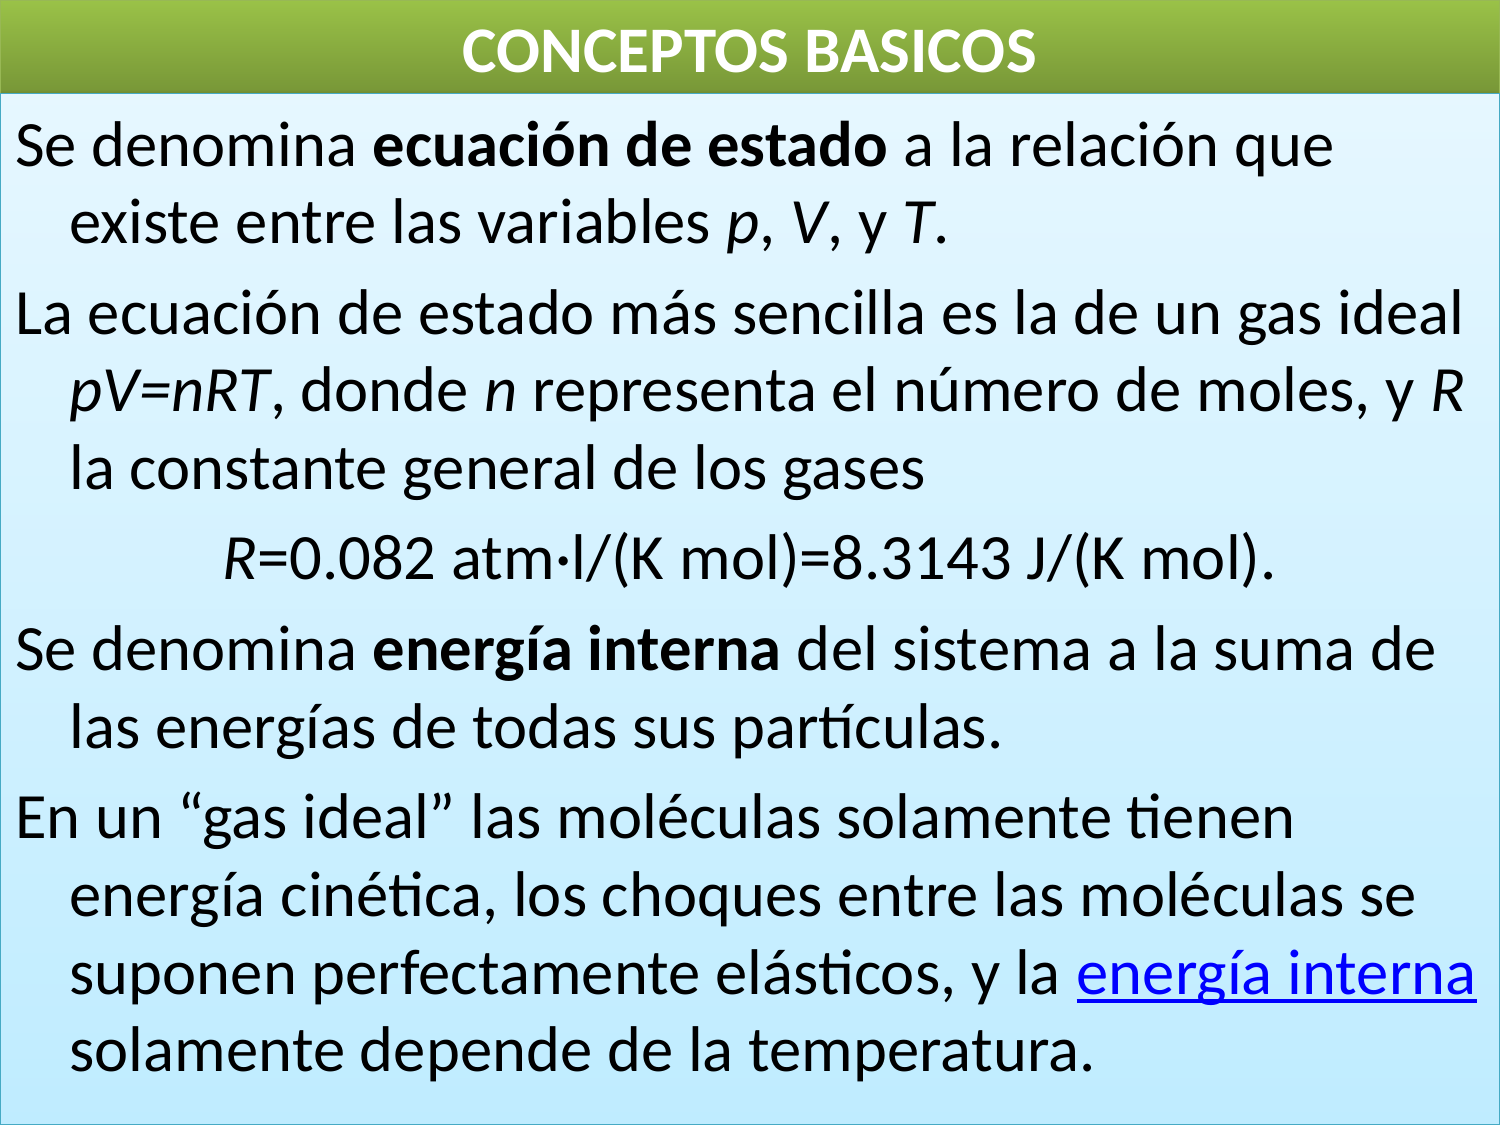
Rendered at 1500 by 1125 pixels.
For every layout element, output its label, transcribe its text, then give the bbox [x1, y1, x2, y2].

list Se denomina ecuación de estado a la relación que existe entre las variables p, V, y T. La ecuación de estado más sencilla es la de un gas ideal pV=nRT, donde n representa el número de moles, y R la constante general de los gases R=0.082 atm·l/(K mol)=8.3143 J/(K mol). Se denomina energía interna del sistema a la suma de las energías de todas sus partículas. En un “gas ideal” las moléculas solamente tienen energía cinética, los choques entre las moléculas se suponen perfectamente elásticos, y la energía interna solamente depende de la temperatura. [0, 93, 1500, 1125]
title CONCEPTOS BASICOS [0, 0, 1500, 93]
slide_number 29 [1074, 1042, 1425, 1103]
